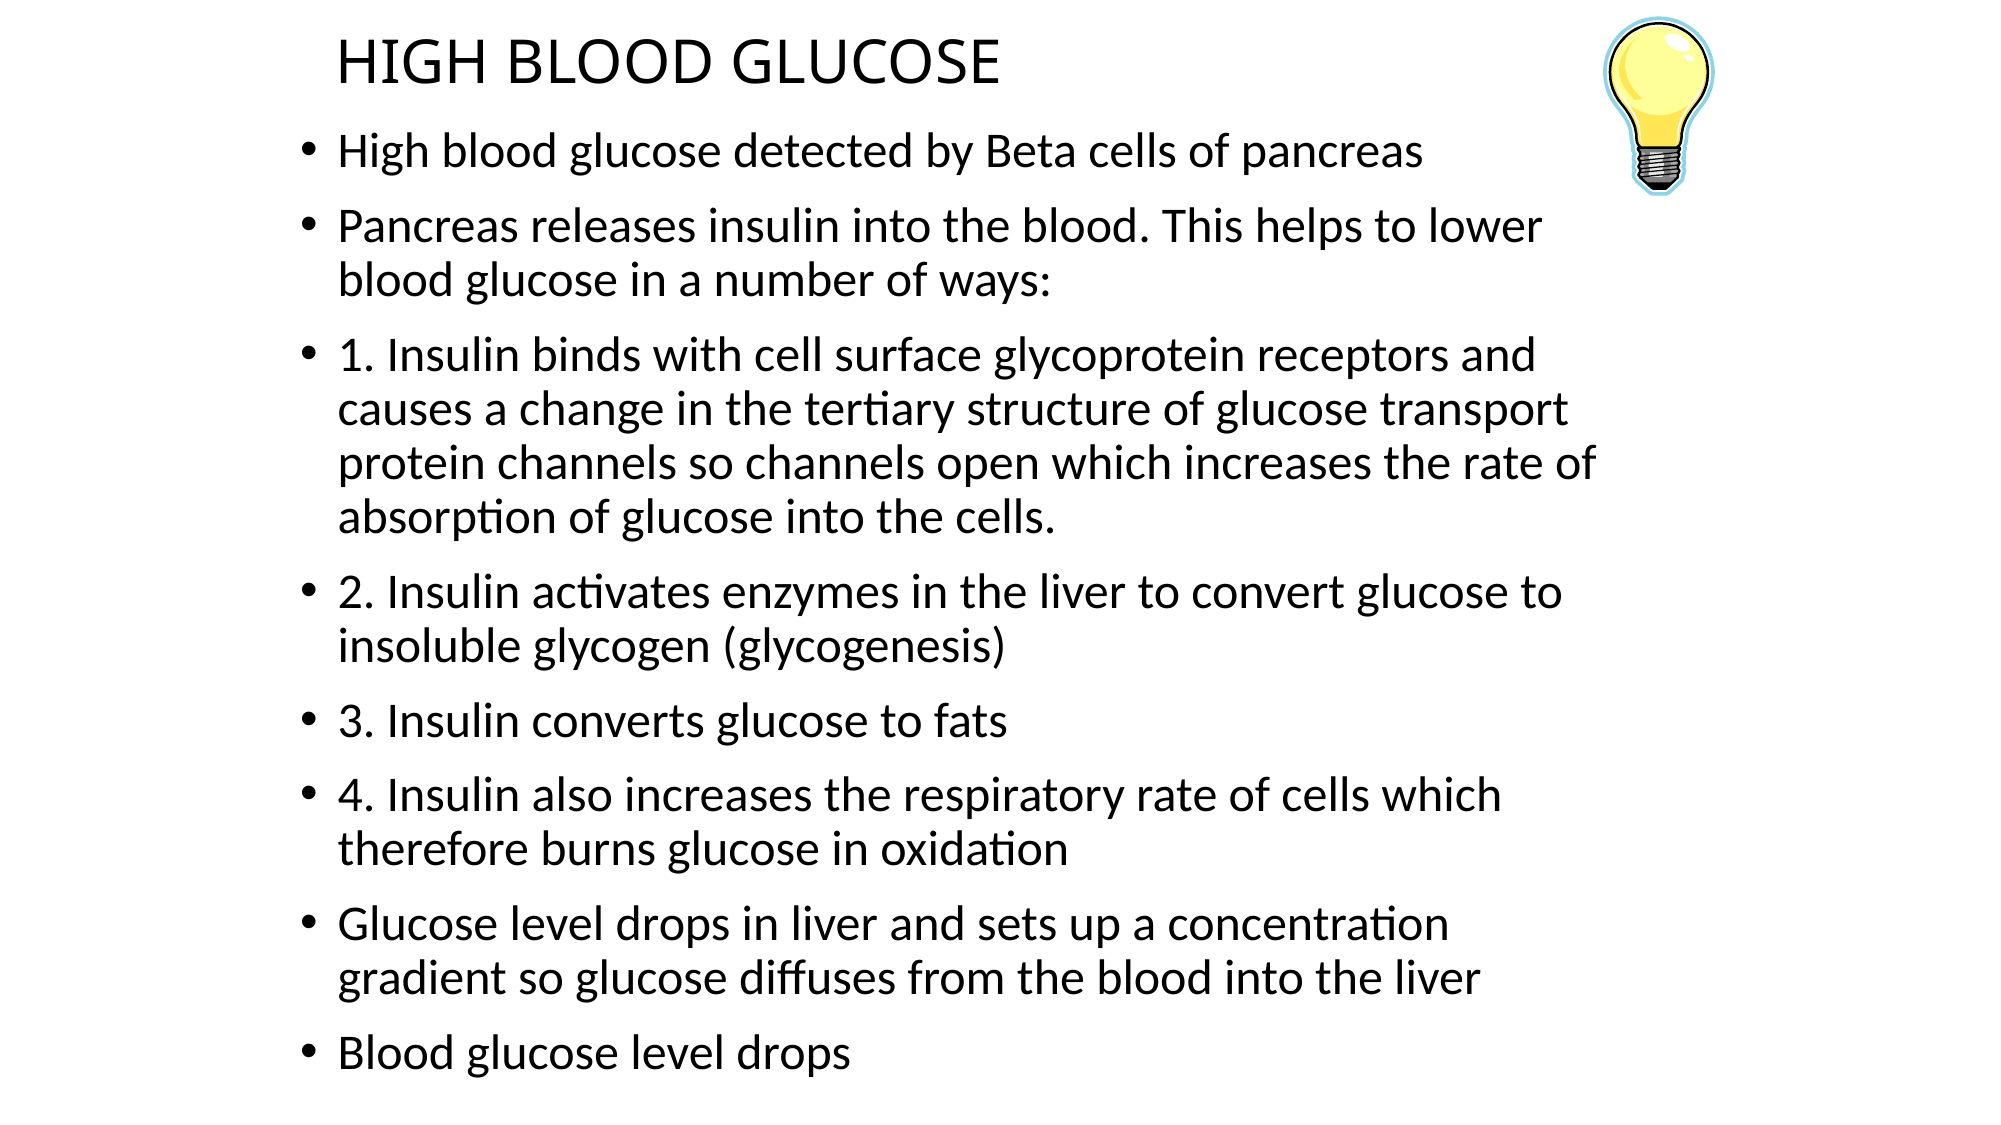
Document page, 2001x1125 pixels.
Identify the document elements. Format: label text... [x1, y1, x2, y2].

picture [1602, 15, 1716, 197]
list High blood glucose detected by Beta cells of pancreas Pancreas releases insulin into the blood. This helps to lower blood glucose in a number of ways: 1. Insulin binds with cell surface glycoprotein receptors and causes a change in the tertiary structure of glucose transport protein channels so channels open which increases the rate of absorption of glucose into the cells. 2. Insulin activates enzymes in the liver to convert glucose to insoluble glycogen (glycogenesis) 3. Insulin converts glucose to fats 4. Insulin also increases the respiratory rate of cells which therefore burns glucose in oxidation Glucose level drops in liver and sets up a concentration gradient so glucose diffuses from the blood into the liver Blood glucose level drops [285, 117, 1636, 1125]
title HIGH BLOOD GLUCOSE [320, 23, 1602, 105]
